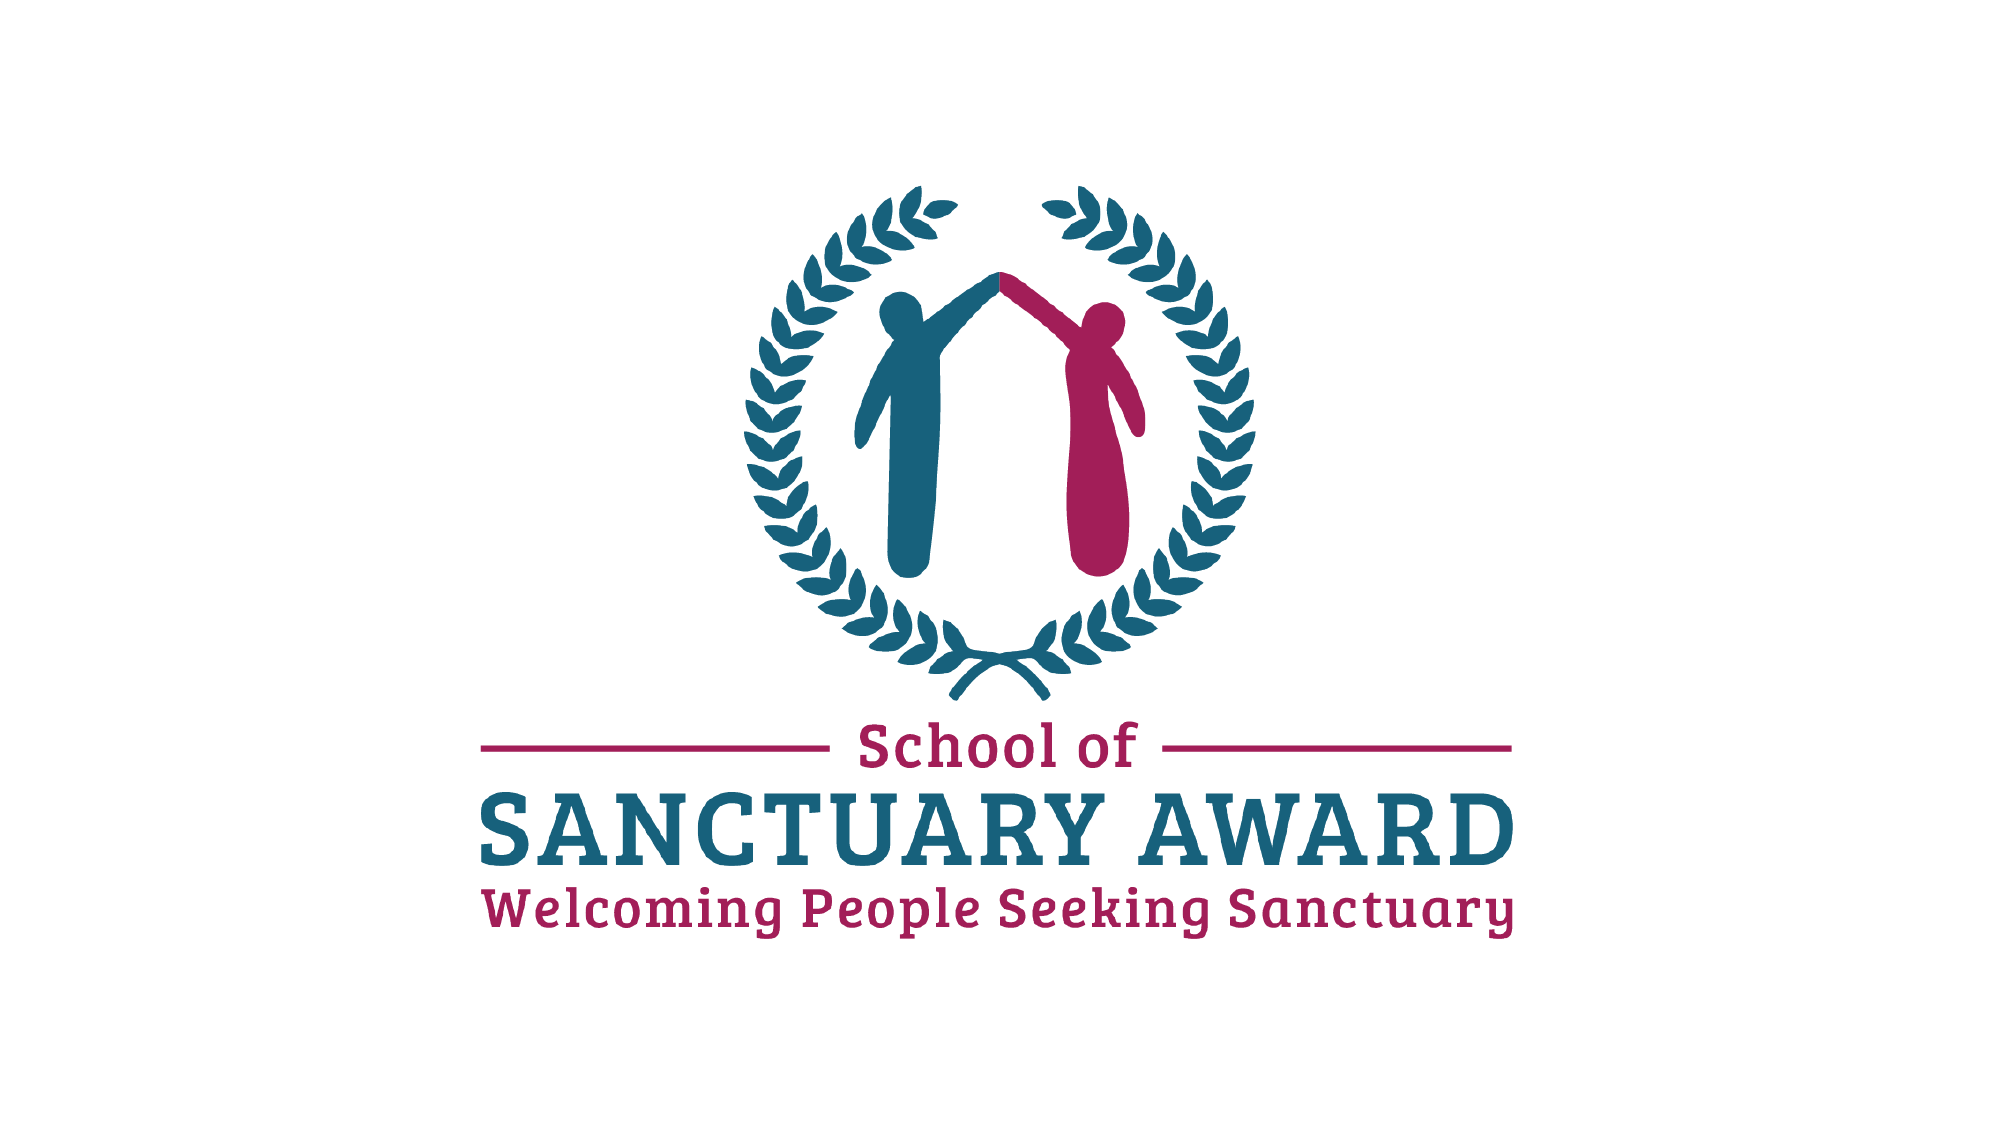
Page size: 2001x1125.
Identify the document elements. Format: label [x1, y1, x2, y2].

list [384, 105, 1616, 1020]
